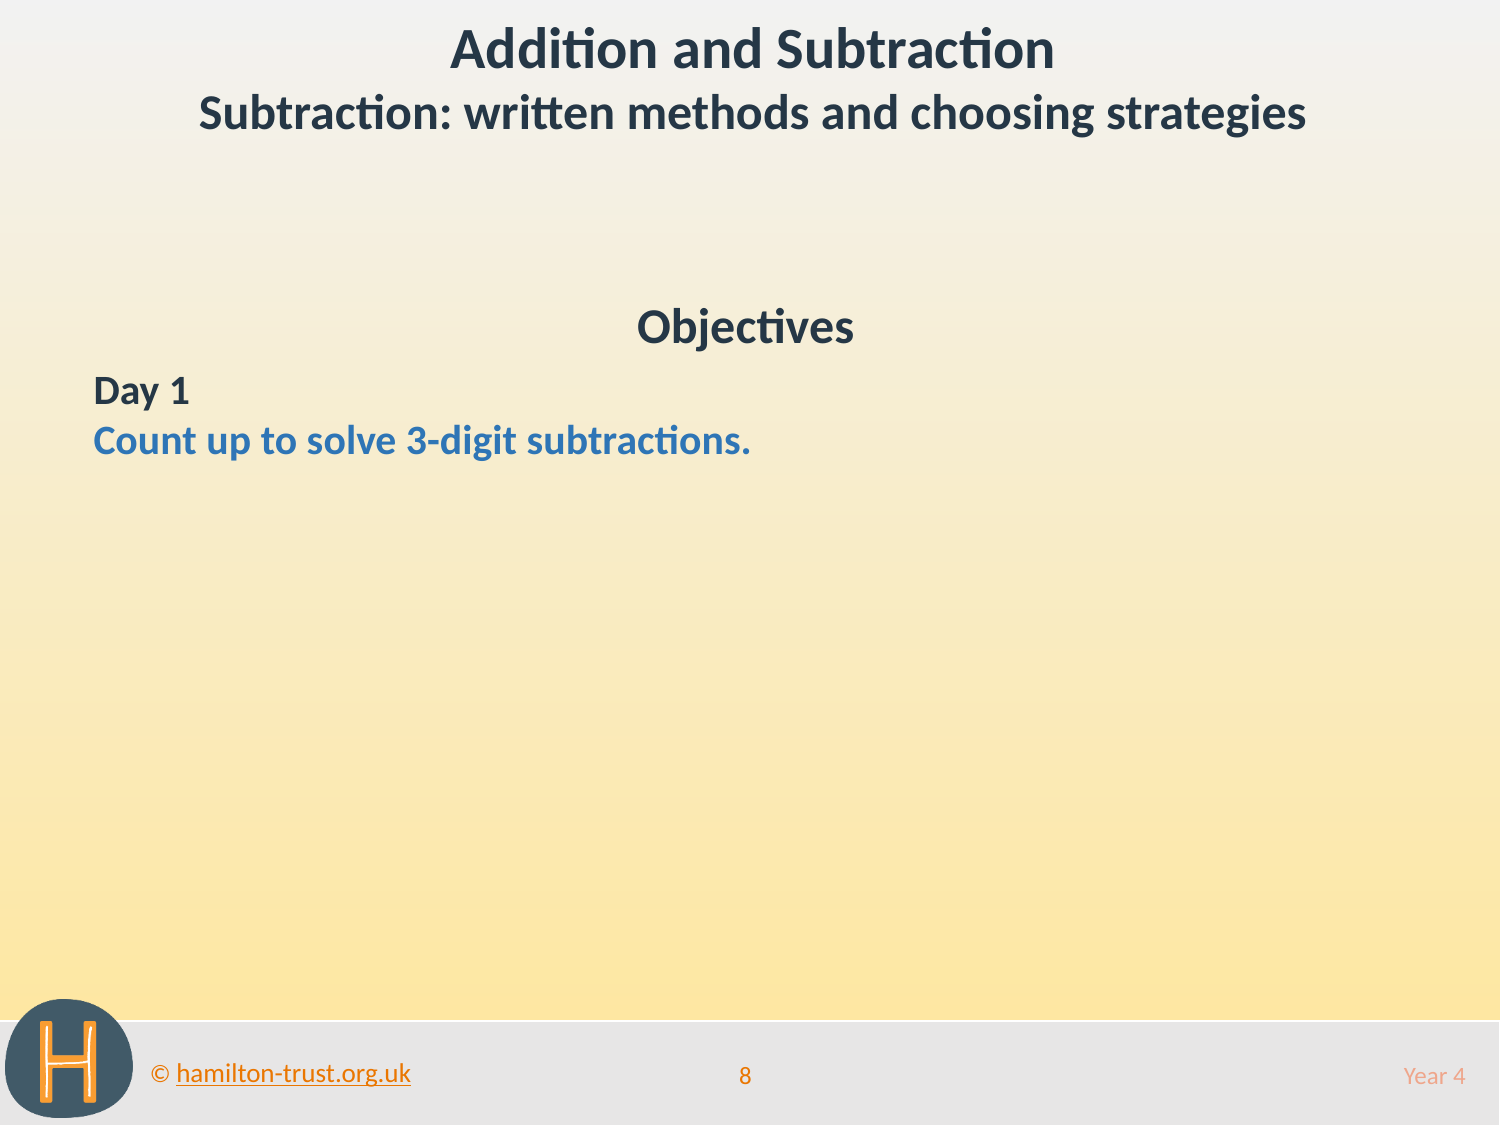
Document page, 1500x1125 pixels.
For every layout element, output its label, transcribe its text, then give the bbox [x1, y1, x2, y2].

footer Year 4 [975, 1044, 1482, 1105]
slide_number 8 [686, 1044, 805, 1105]
text_box Addition and Subtraction Subtraction: written methods and choosing strategies [94, 2, 1413, 148]
text_box Objectives Day 1 Count up to solve 3-digit subtractions. [78, 286, 1413, 471]
picture [5, 999, 133, 1118]
